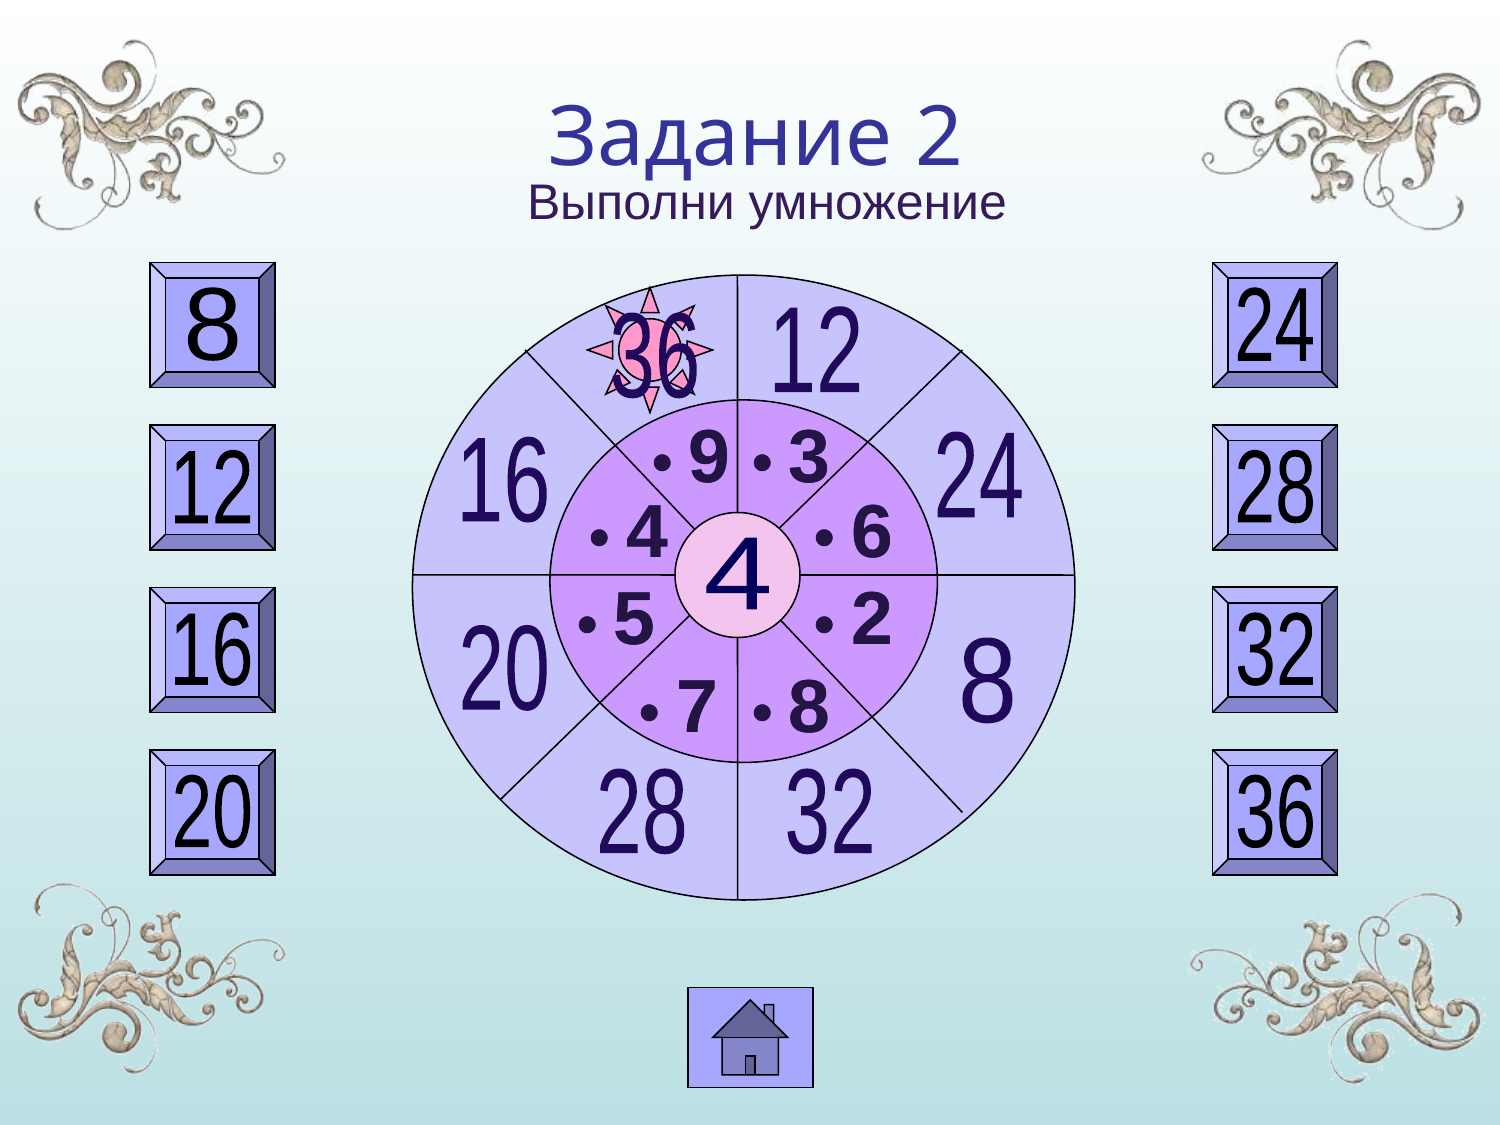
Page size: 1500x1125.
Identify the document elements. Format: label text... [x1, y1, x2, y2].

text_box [149, 749, 275, 875]
text_box [687, 987, 813, 1088]
picture [1187, 0, 1500, 271]
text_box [1212, 424, 1338, 551]
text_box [149, 262, 275, 388]
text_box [1212, 587, 1338, 713]
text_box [1212, 262, 1338, 388]
text_box Выполни умножение [512, 162, 1050, 238]
picture [1174, 853, 1500, 1125]
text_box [149, 587, 275, 713]
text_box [149, 424, 275, 551]
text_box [1212, 749, 1338, 875]
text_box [412, 274, 1076, 901]
picture [0, 844, 301, 1116]
picture [0, 0, 301, 271]
text_box Задание 2 [534, 75, 978, 162]
